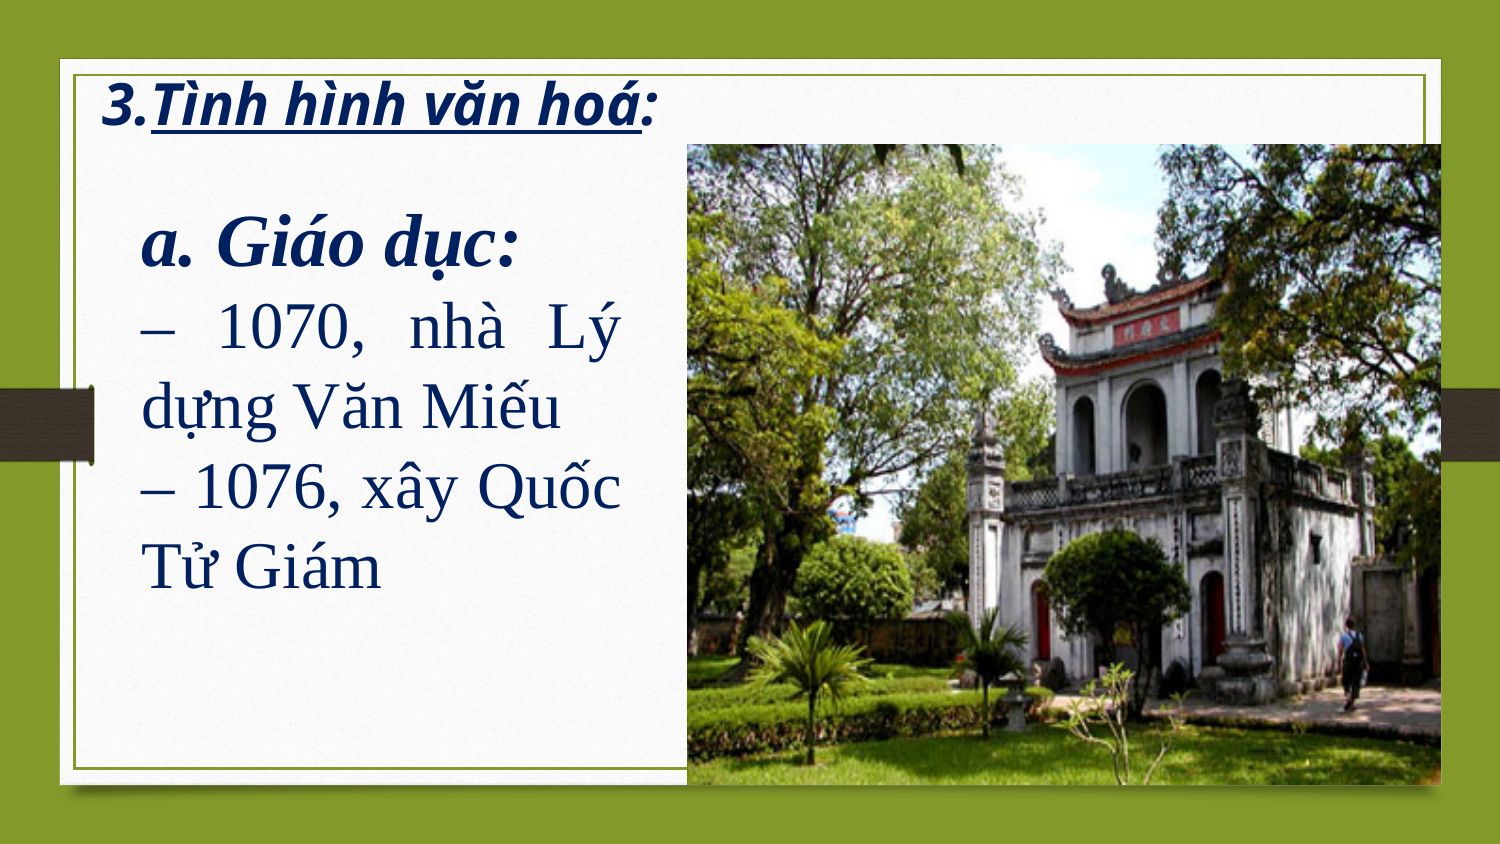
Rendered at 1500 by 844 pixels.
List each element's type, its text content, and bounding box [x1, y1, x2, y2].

text_box a. Giáo dục: – 1070, nhà Lý dựng Văn Miếu – 1076, xây Quốc Tử Giám [126, 184, 638, 609]
text_box 3.Tình hình văn hoá: [87, 59, 841, 145]
picture [0, 0, 1500, 844]
